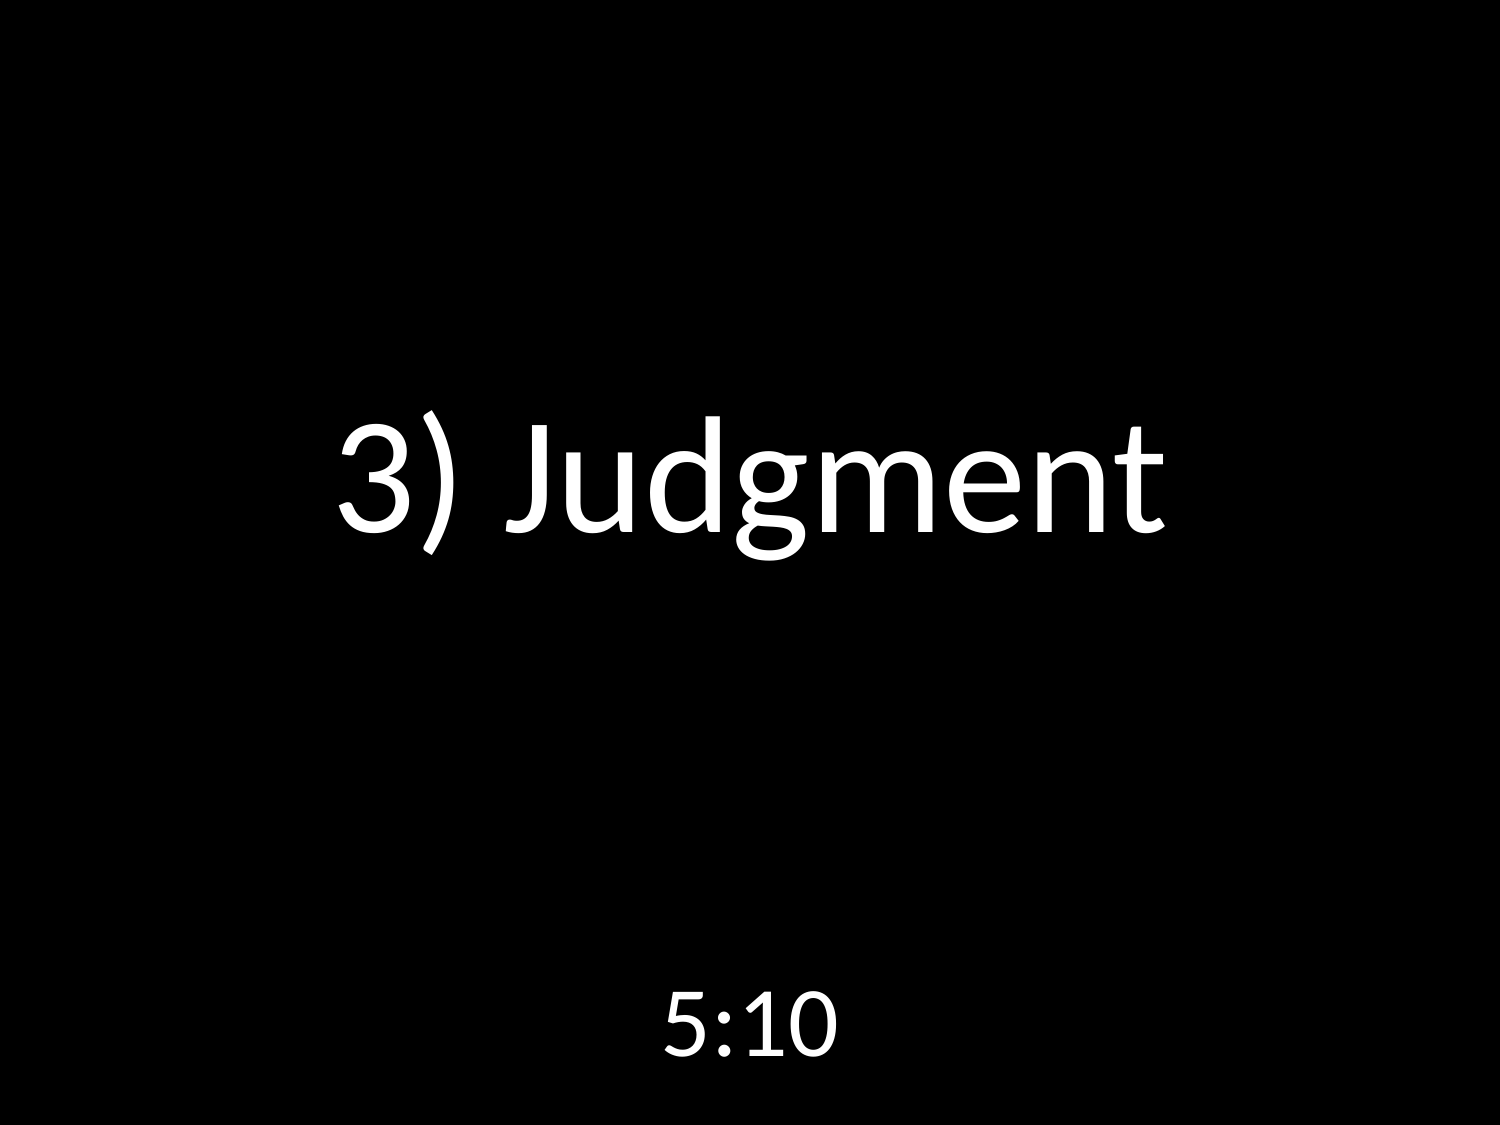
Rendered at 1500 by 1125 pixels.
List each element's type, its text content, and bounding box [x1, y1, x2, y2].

subtitle 5:10 [0, 949, 1500, 1125]
title 3) Judgment [112, 0, 1388, 932]
